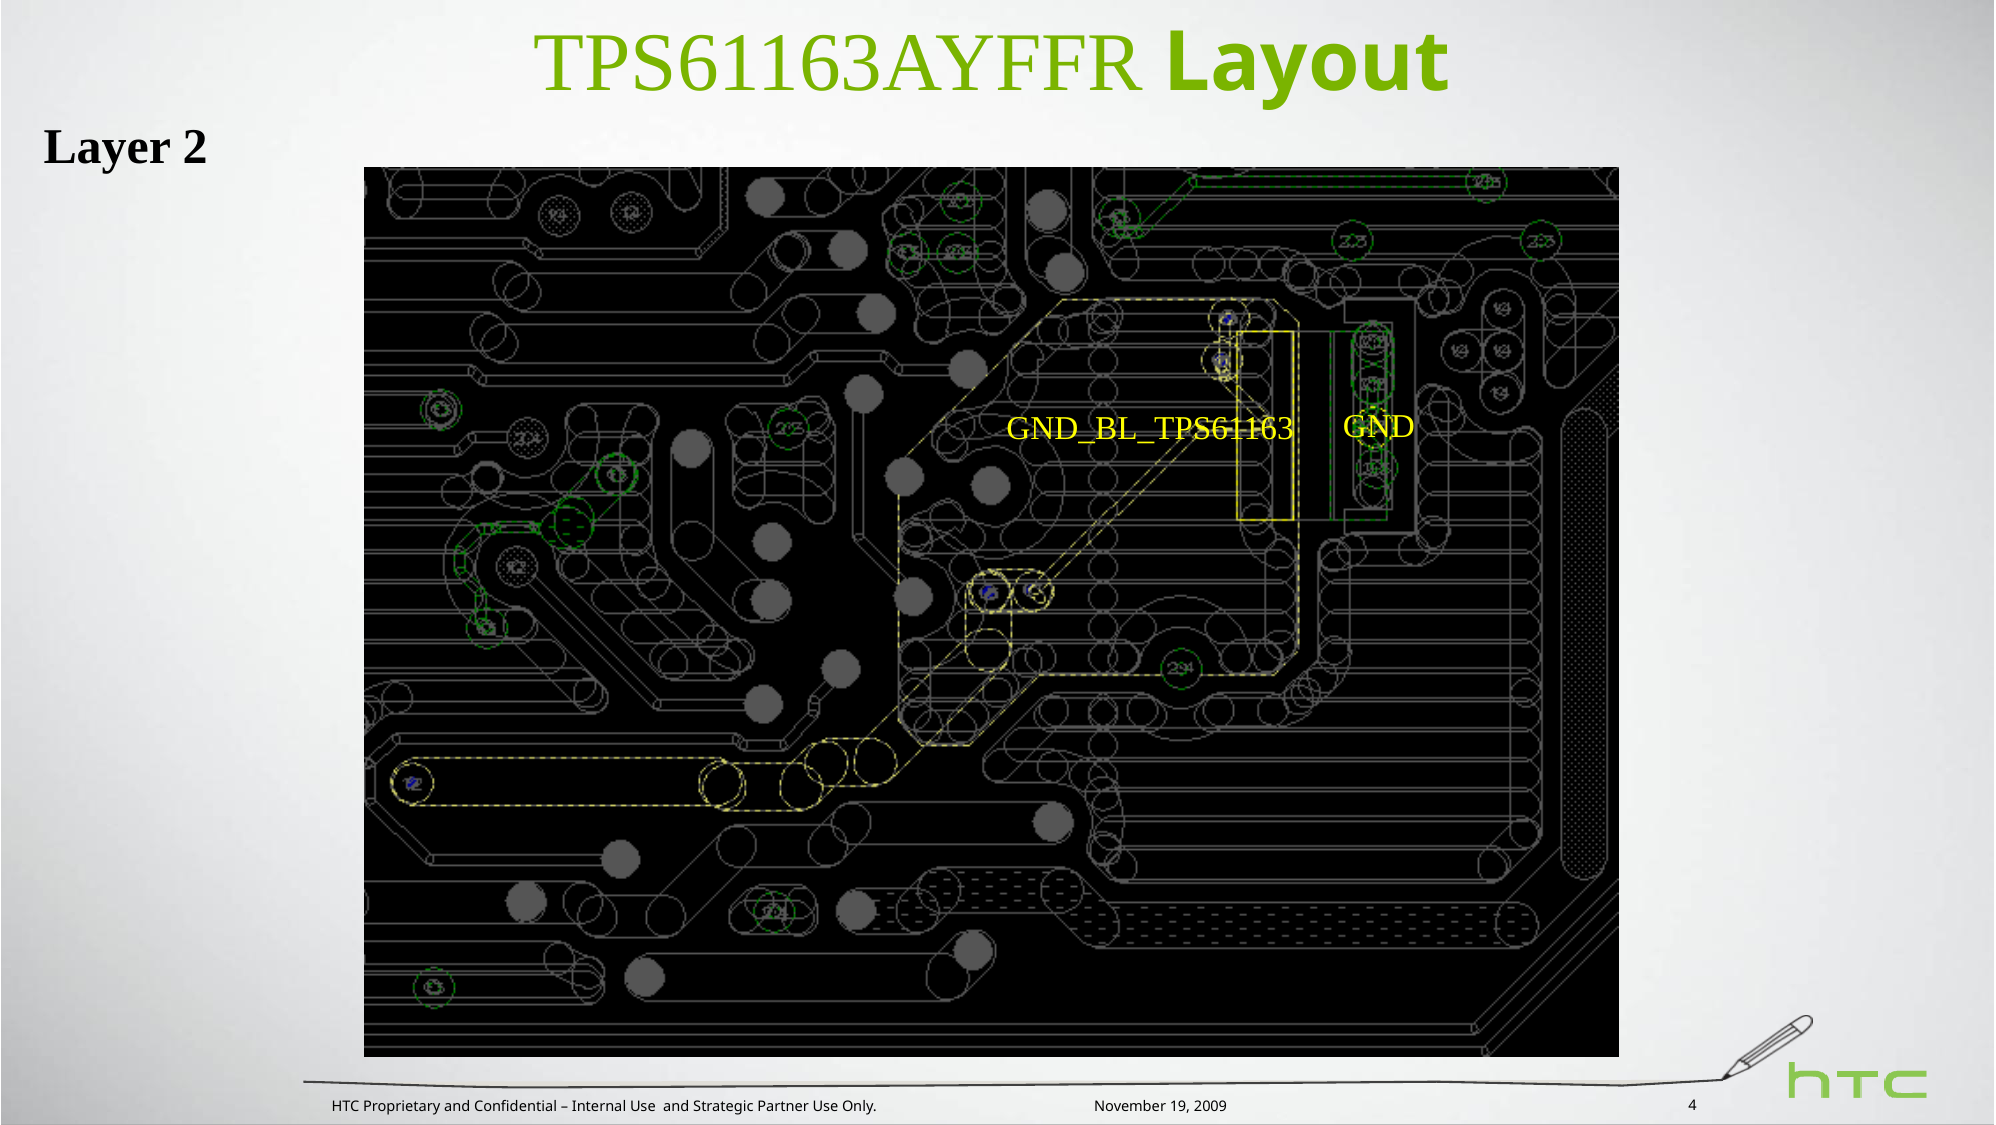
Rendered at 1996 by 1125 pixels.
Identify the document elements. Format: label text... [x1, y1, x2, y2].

text_box TPS61163AYFFR Layout [52, 0, 1955, 106]
text_box Layer 2 [28, 106, 1955, 1059]
picture [0, 0, 1996, 1125]
picture [364, 167, 1619, 1058]
